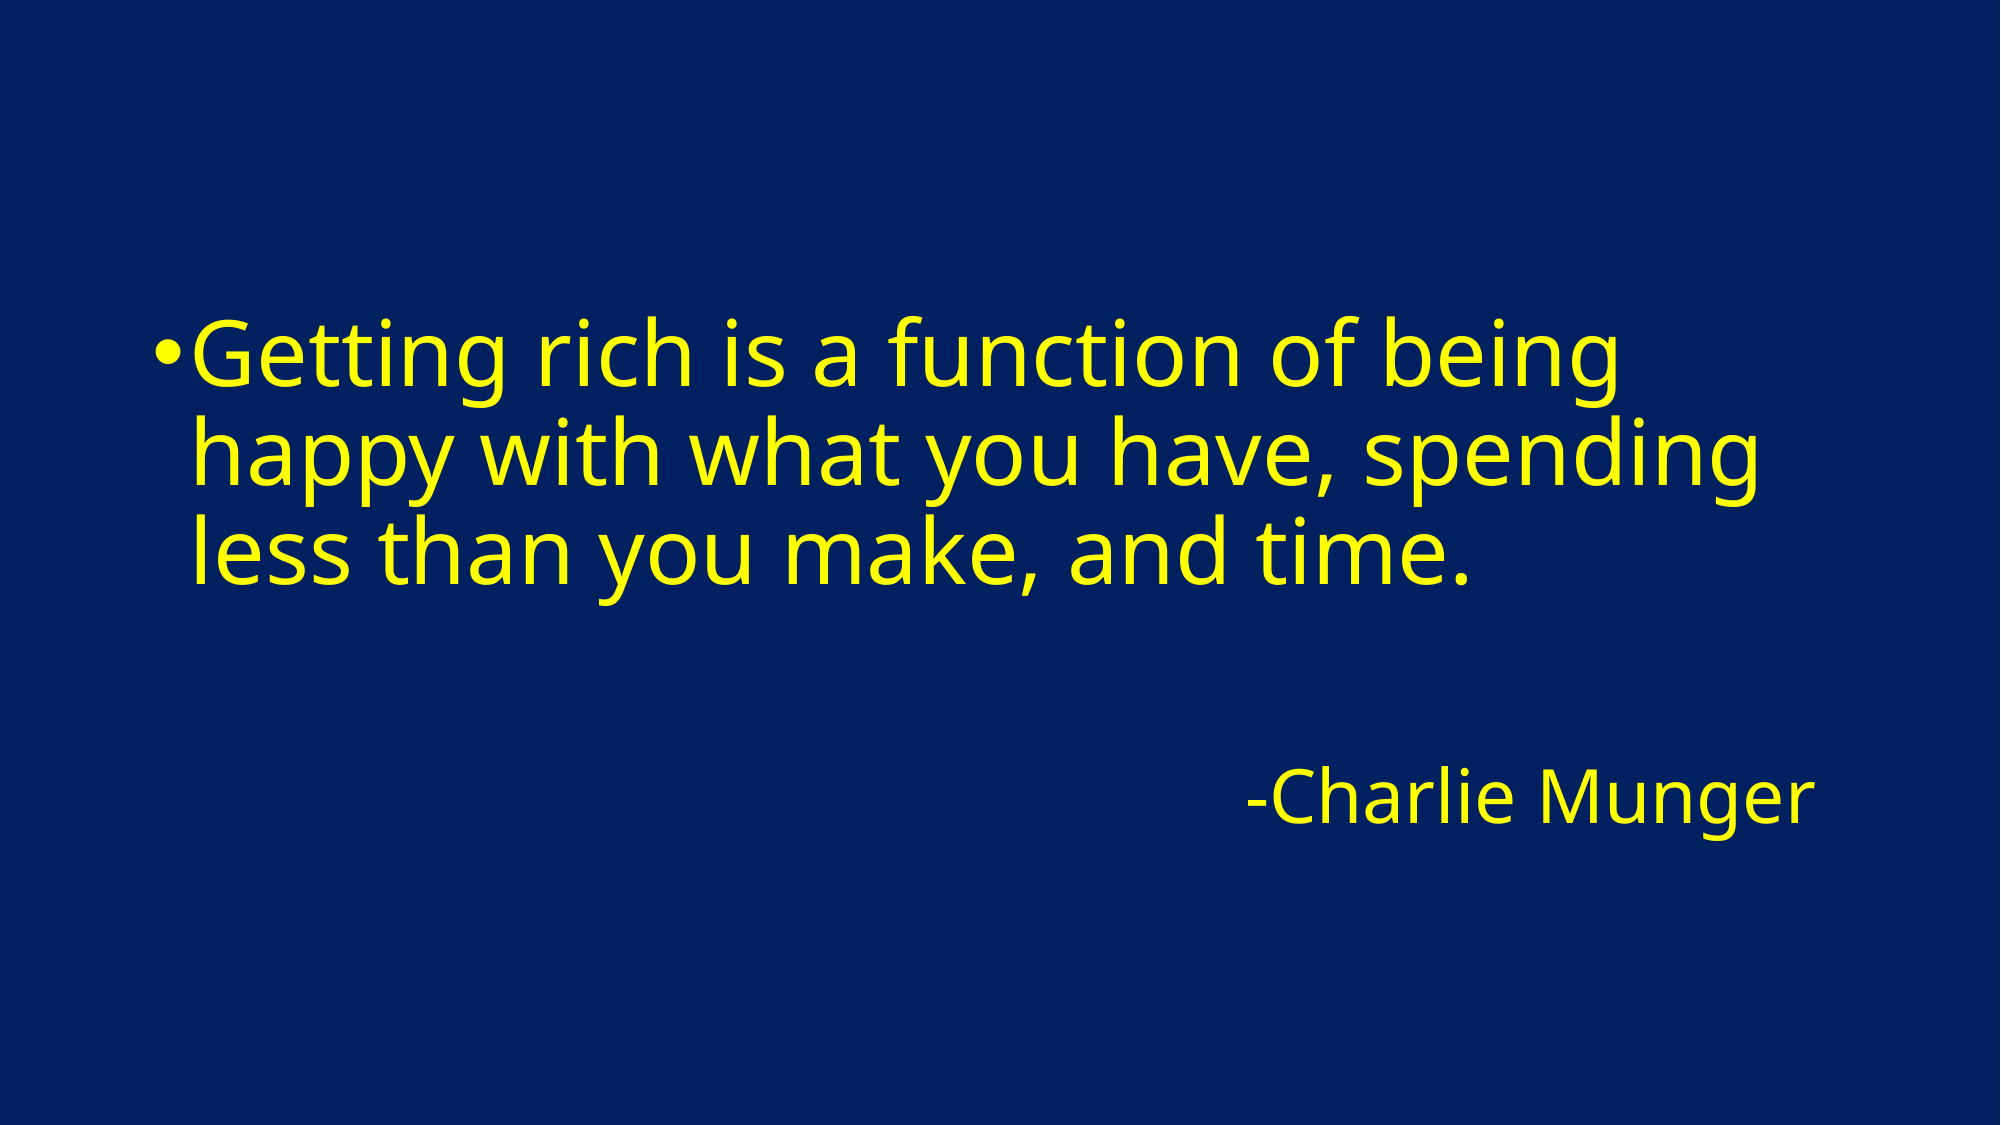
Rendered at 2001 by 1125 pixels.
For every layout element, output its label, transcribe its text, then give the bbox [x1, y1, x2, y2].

list Getting rich is a function of being happy with what you have, spending less than you make, and time. -Charlie Munger [137, 299, 1863, 1014]
